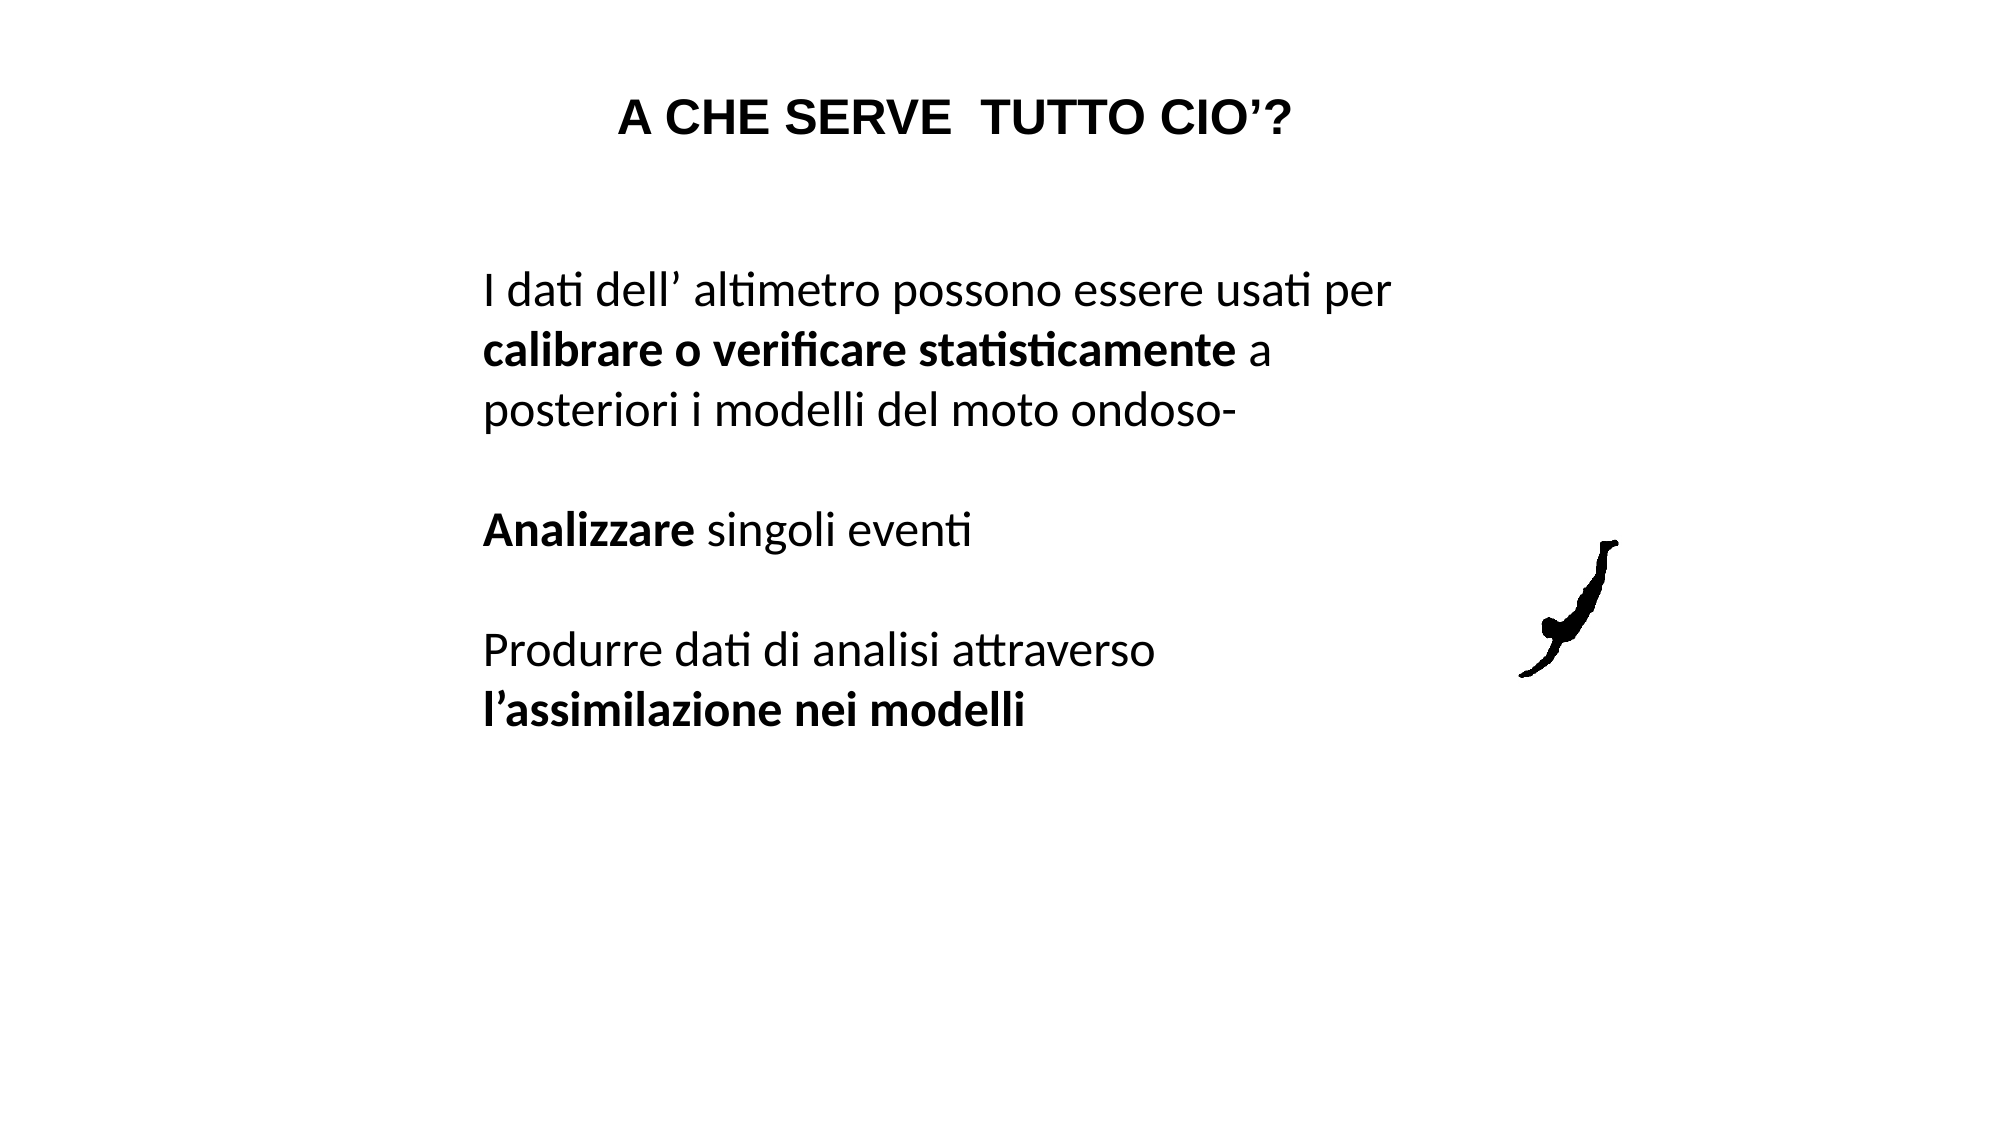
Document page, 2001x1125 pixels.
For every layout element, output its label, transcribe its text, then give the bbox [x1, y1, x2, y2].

picture [1497, 522, 1629, 708]
text_box I dati dell’ altimetro possono essere usati per calibrare o verificare statisticamente a posteriori i modelli del moto ondoso- Analizzare singoli eventi Produrre dati di analisi attraverso l’assimilazione nei modelli [468, 204, 1443, 820]
text_box A CHE SERVE TUTTO CIO’? [602, 77, 1309, 153]
